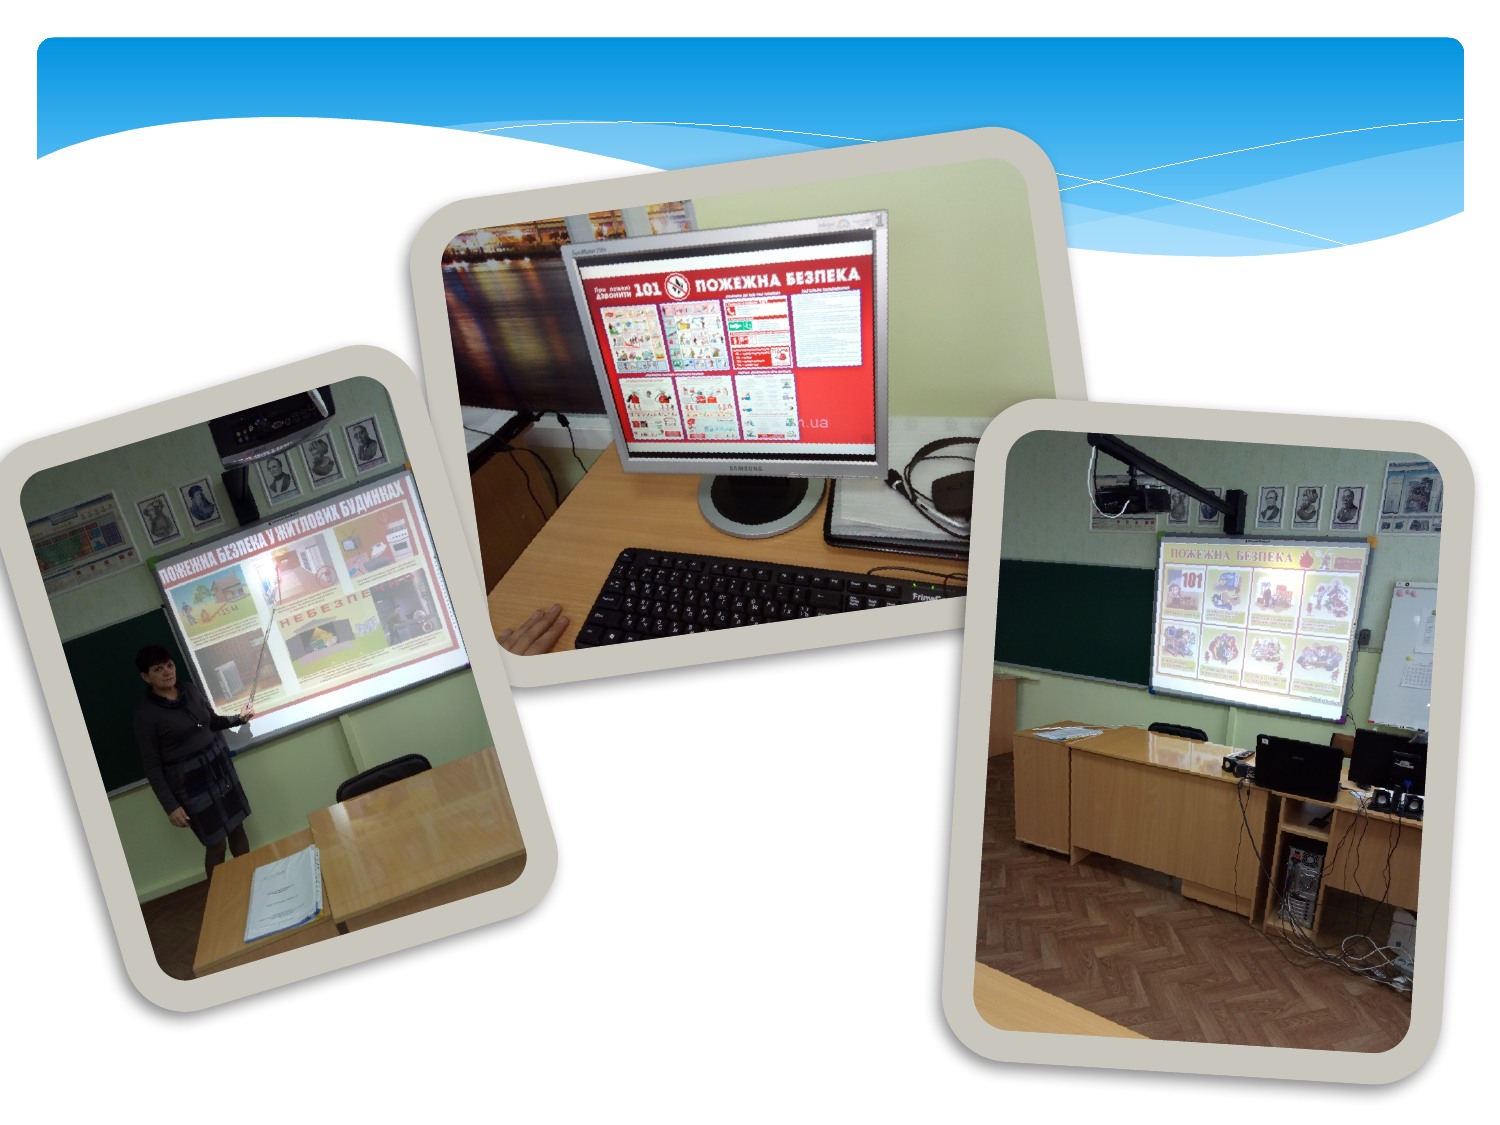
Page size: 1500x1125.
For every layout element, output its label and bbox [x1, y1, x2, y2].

picture [21, 159, 1444, 1059]
